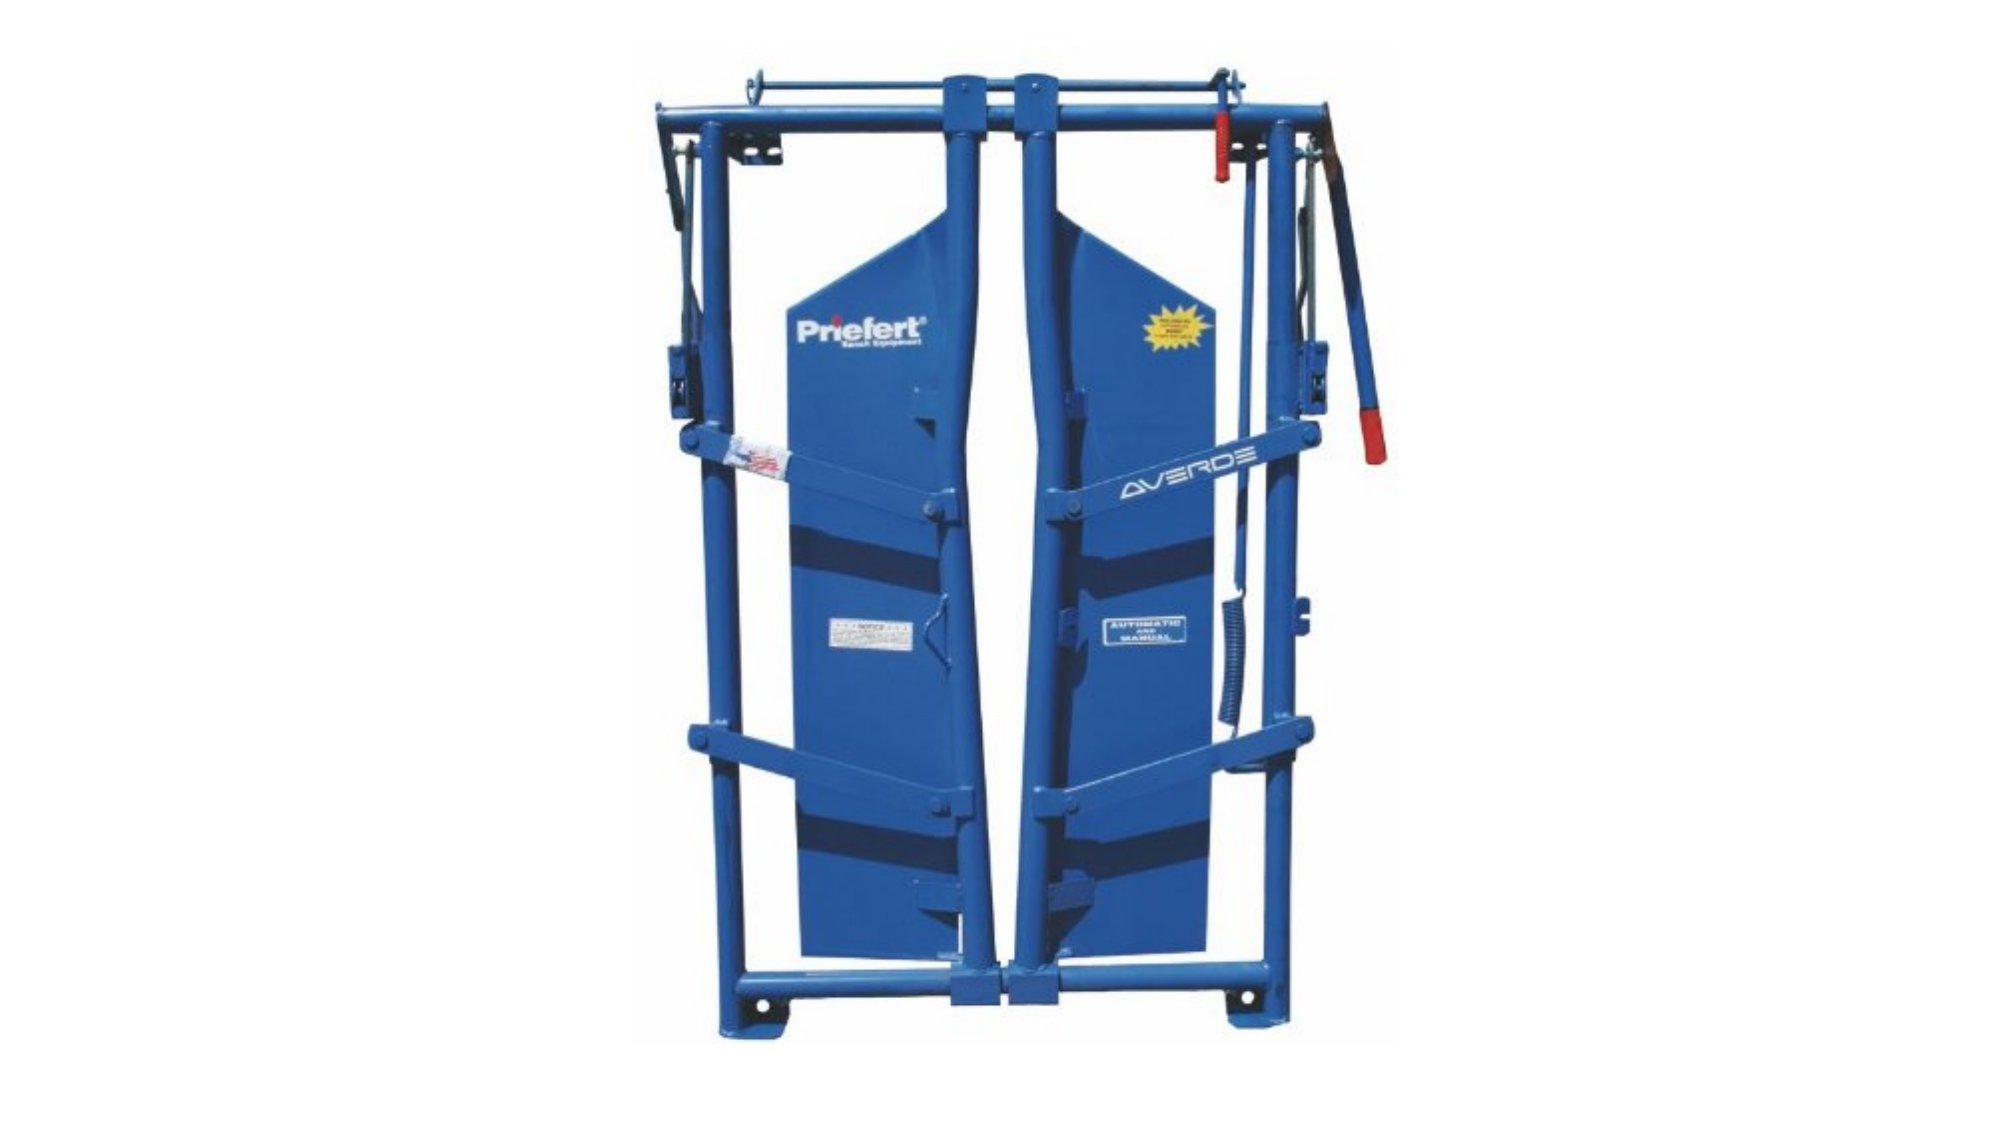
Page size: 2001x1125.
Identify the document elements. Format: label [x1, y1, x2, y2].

list [632, 46, 1398, 1044]
